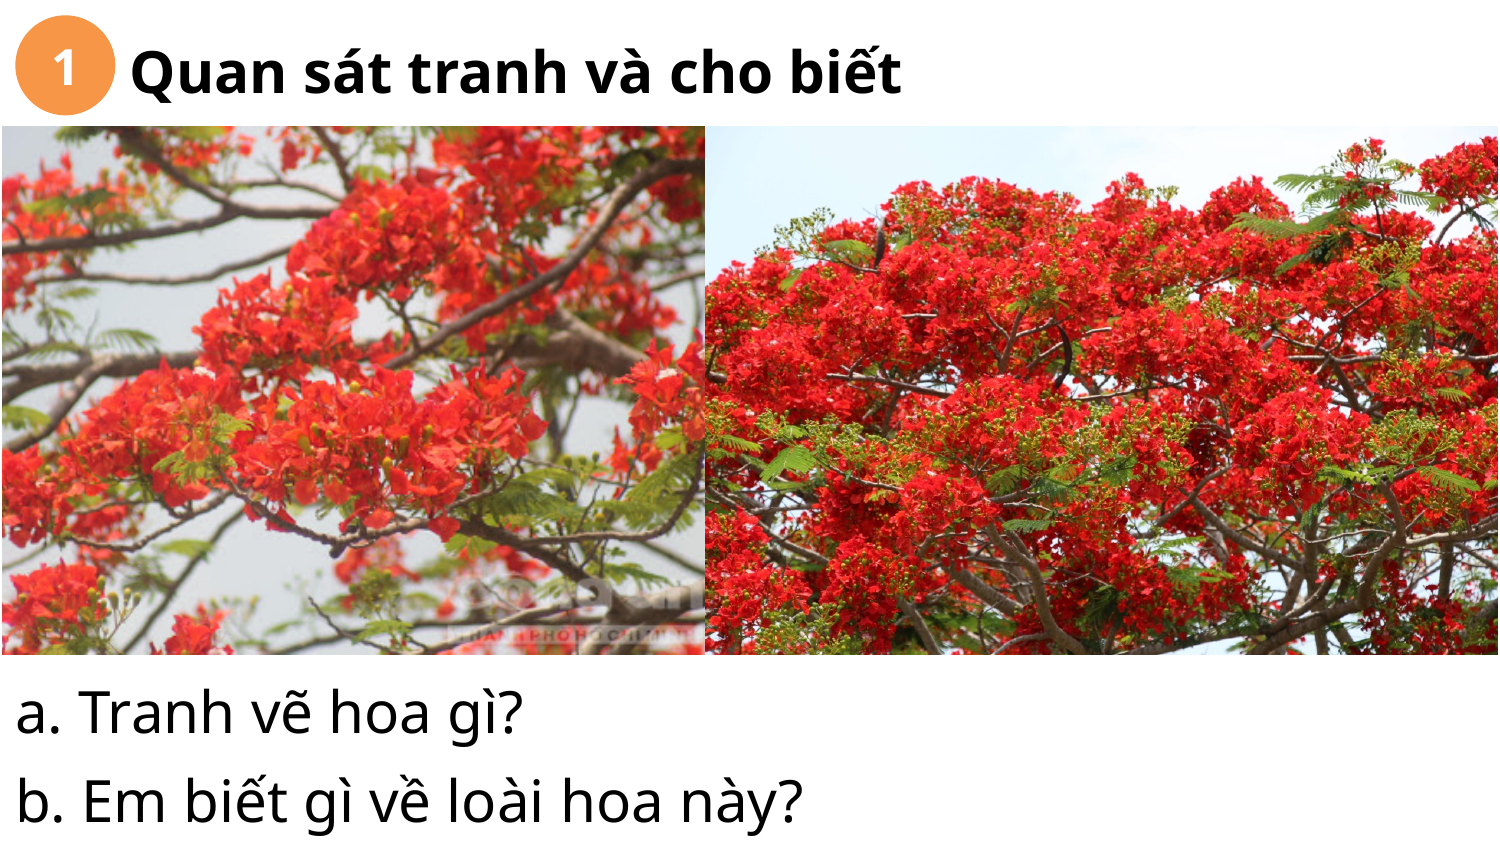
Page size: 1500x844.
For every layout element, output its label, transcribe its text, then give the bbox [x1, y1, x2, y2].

text_box b. Em biết gì về loài hoa này? [0, 756, 1500, 842]
text_box a. Tranh vẽ hoa gì? [0, 668, 1500, 754]
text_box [15, 15, 1486, 116]
picture [1, 126, 1499, 655]
